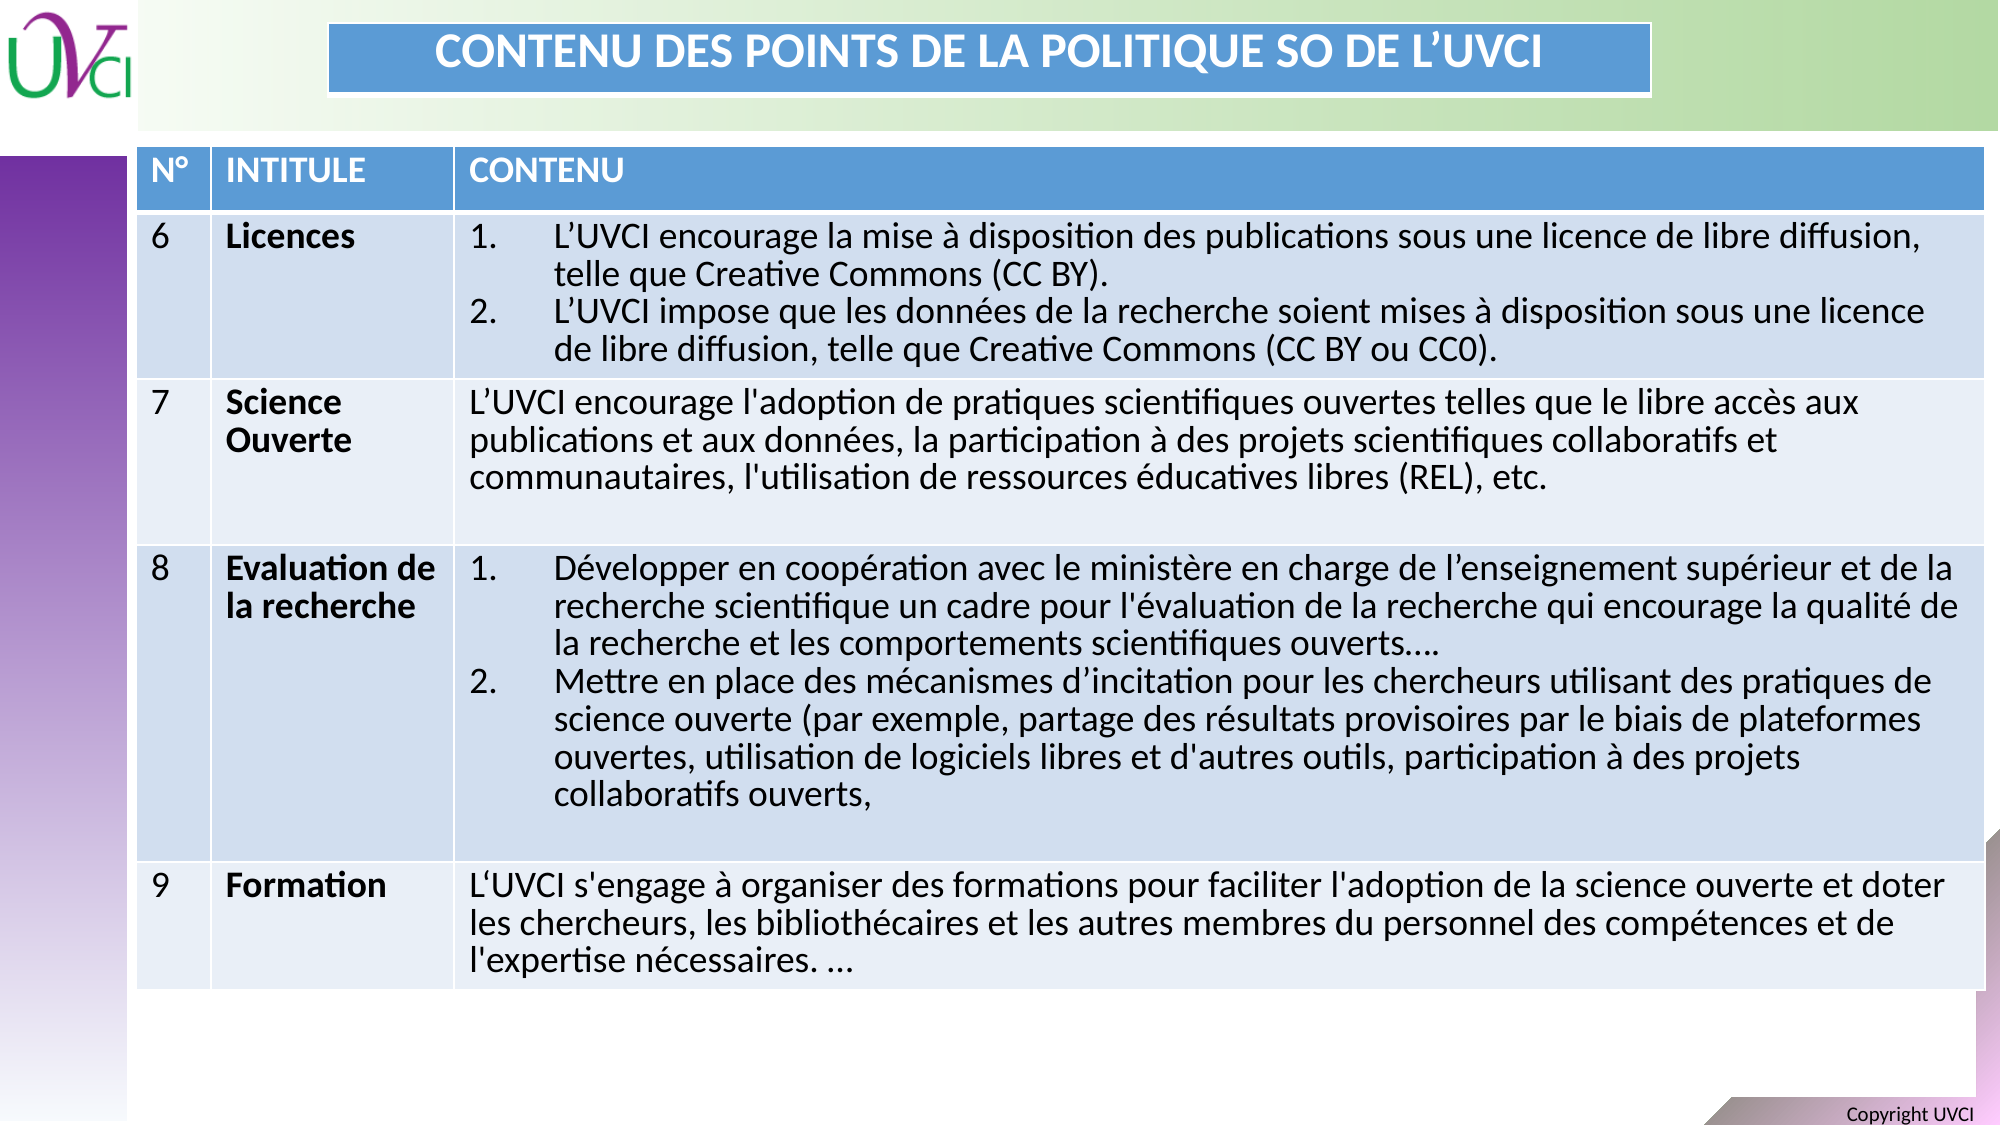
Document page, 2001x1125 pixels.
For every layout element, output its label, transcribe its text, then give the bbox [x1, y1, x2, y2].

table_header CONTENU [455, 147, 1984, 210]
table_header CONTENU DES POINTS DE LA POLITIQUE SO DE L’UVCI [329, 24, 1650, 92]
table_cell Science Ouverte [212, 380, 453, 544]
table_cell 8 [137, 546, 210, 861]
table_cell 6 [137, 215, 210, 378]
table_cell Evaluation de la recherche [212, 546, 453, 861]
table_cell L’UVCI encourage la mise à disposition des publications sous une licence de libre diffusion, telle que Creative Commons (CC BY). L’UVCI impose que les données de la recherche soient mises à disposition sous une licence de libre diffusion, telle que Creative Commons (CC BY ou CC0). [455, 215, 1984, 378]
table_cell 7 [137, 380, 210, 544]
table_cell 9 [137, 863, 210, 989]
table_cell Licences [212, 215, 453, 378]
picture [0, 5, 138, 106]
table_cell L’UVCI encourage l'adoption de pratiques scientifiques ouvertes telles que le libre accès aux publications et aux données, la participation à des projets scientifiques collaboratifs et communautaires, l'utilisation de ressources éducatives libres (REL), etc. [455, 380, 1984, 544]
table_header N° [137, 147, 210, 210]
table_header INTITULE [212, 147, 453, 210]
table_cell L‘UVCI s'engage à organiser des formations pour faciliter l'adoption de la science ouverte et doter les chercheurs, les bibliothécaires et les autres membres du personnel des compétences et de l'expertise nécessaires. … [455, 863, 1984, 989]
table_cell Formation [212, 863, 453, 989]
table_cell Développer en coopération avec le ministère en charge de l’enseignement supérieur et de la recherche scientifique un cadre pour l'évaluation de la recherche qui encourage la qualité de la recherche et les comportements scientifiques ouverts…. Mettre en place des mécanismes d’incitation pour les chercheurs utilisant des pratiques de science ouverte (par exemple, partage des résultats provisoires par le biais de plateformes ouvertes, utilisation de logiciels libres et d'autres outils, participation à des projets collaboratifs ouverts, [455, 546, 1984, 861]
